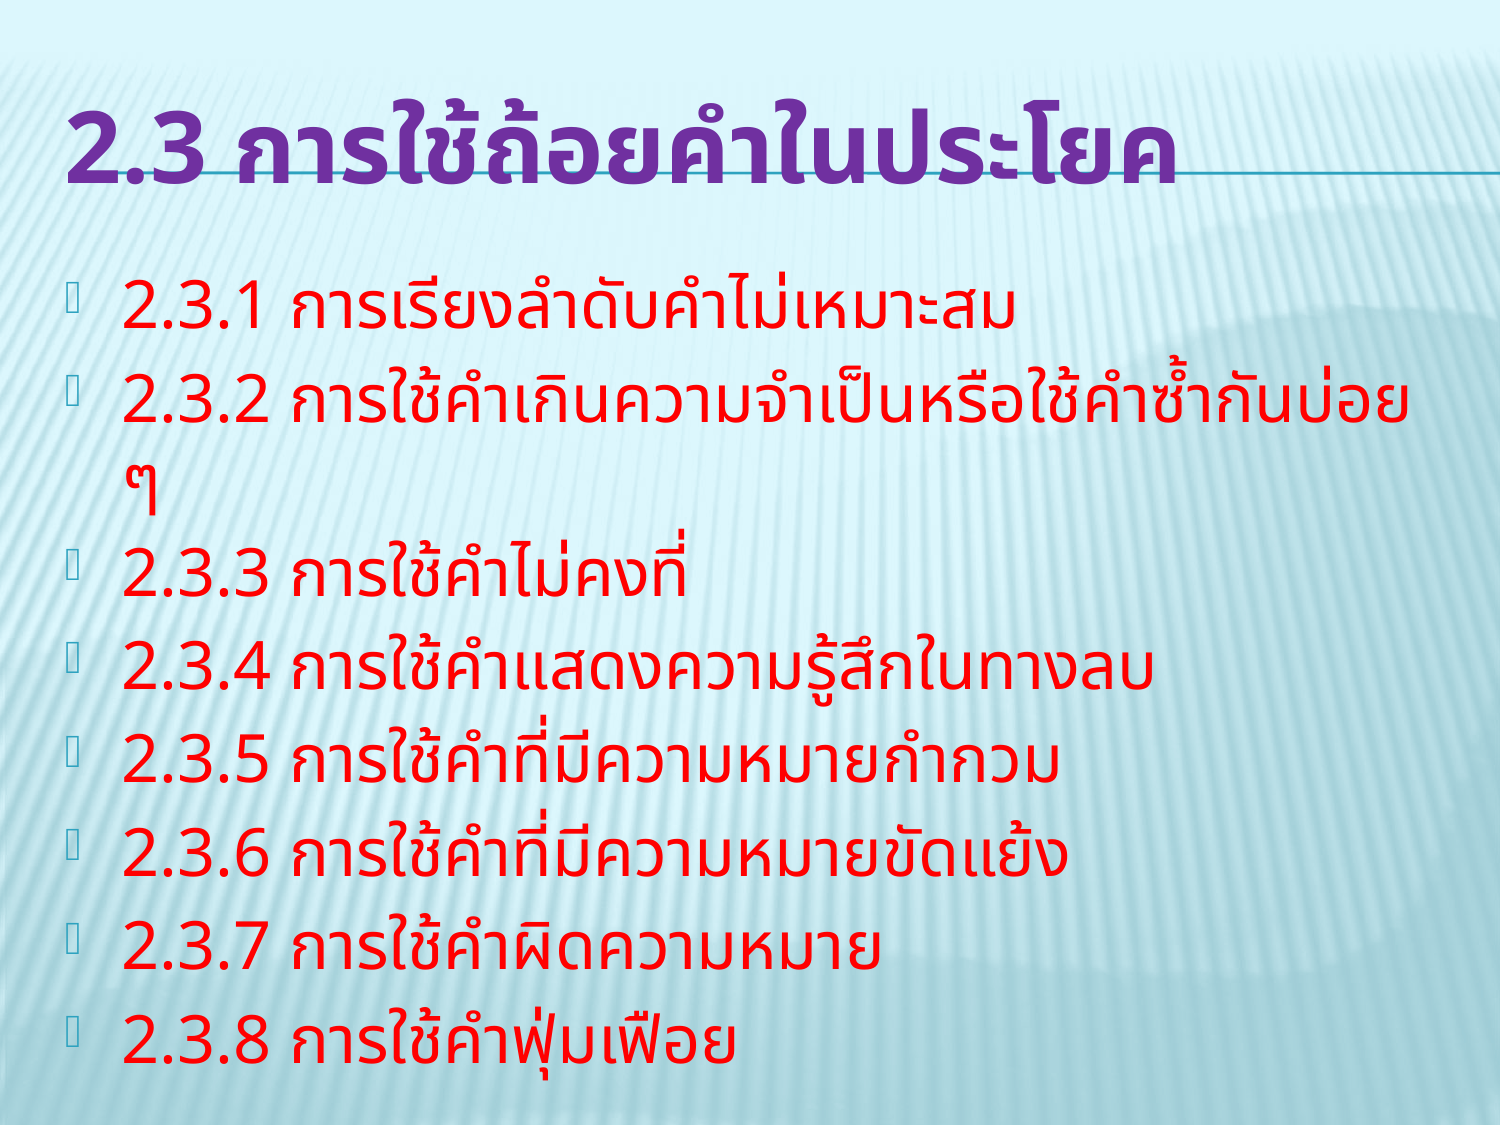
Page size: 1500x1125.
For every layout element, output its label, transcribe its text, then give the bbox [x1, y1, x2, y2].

title 2.3 การใช้ถ้อยคำในประโยค [50, 75, 1475, 213]
list 2.3.1 การเรียงลำดับคำไม่เหมาะสม 2.3.2 การใช้คำเกินความจำเป็นหรือใช้คำซ้ำกันบ่อย ๆ 2.3.3 การใช้คำไม่คงที่ 2.3.4 การใช้คำแสดงความรู้สึกในทางลบ 2.3.5 การใช้คำที่มีความหมายกำกวม 2.3.6 การใช้คำที่มีความหมายขัดแย้ง 2.3.7 การใช้คำผิดความหมาย 2.3.8 การใช้คำฟุ่มเฟือย [50, 254, 1475, 1088]
